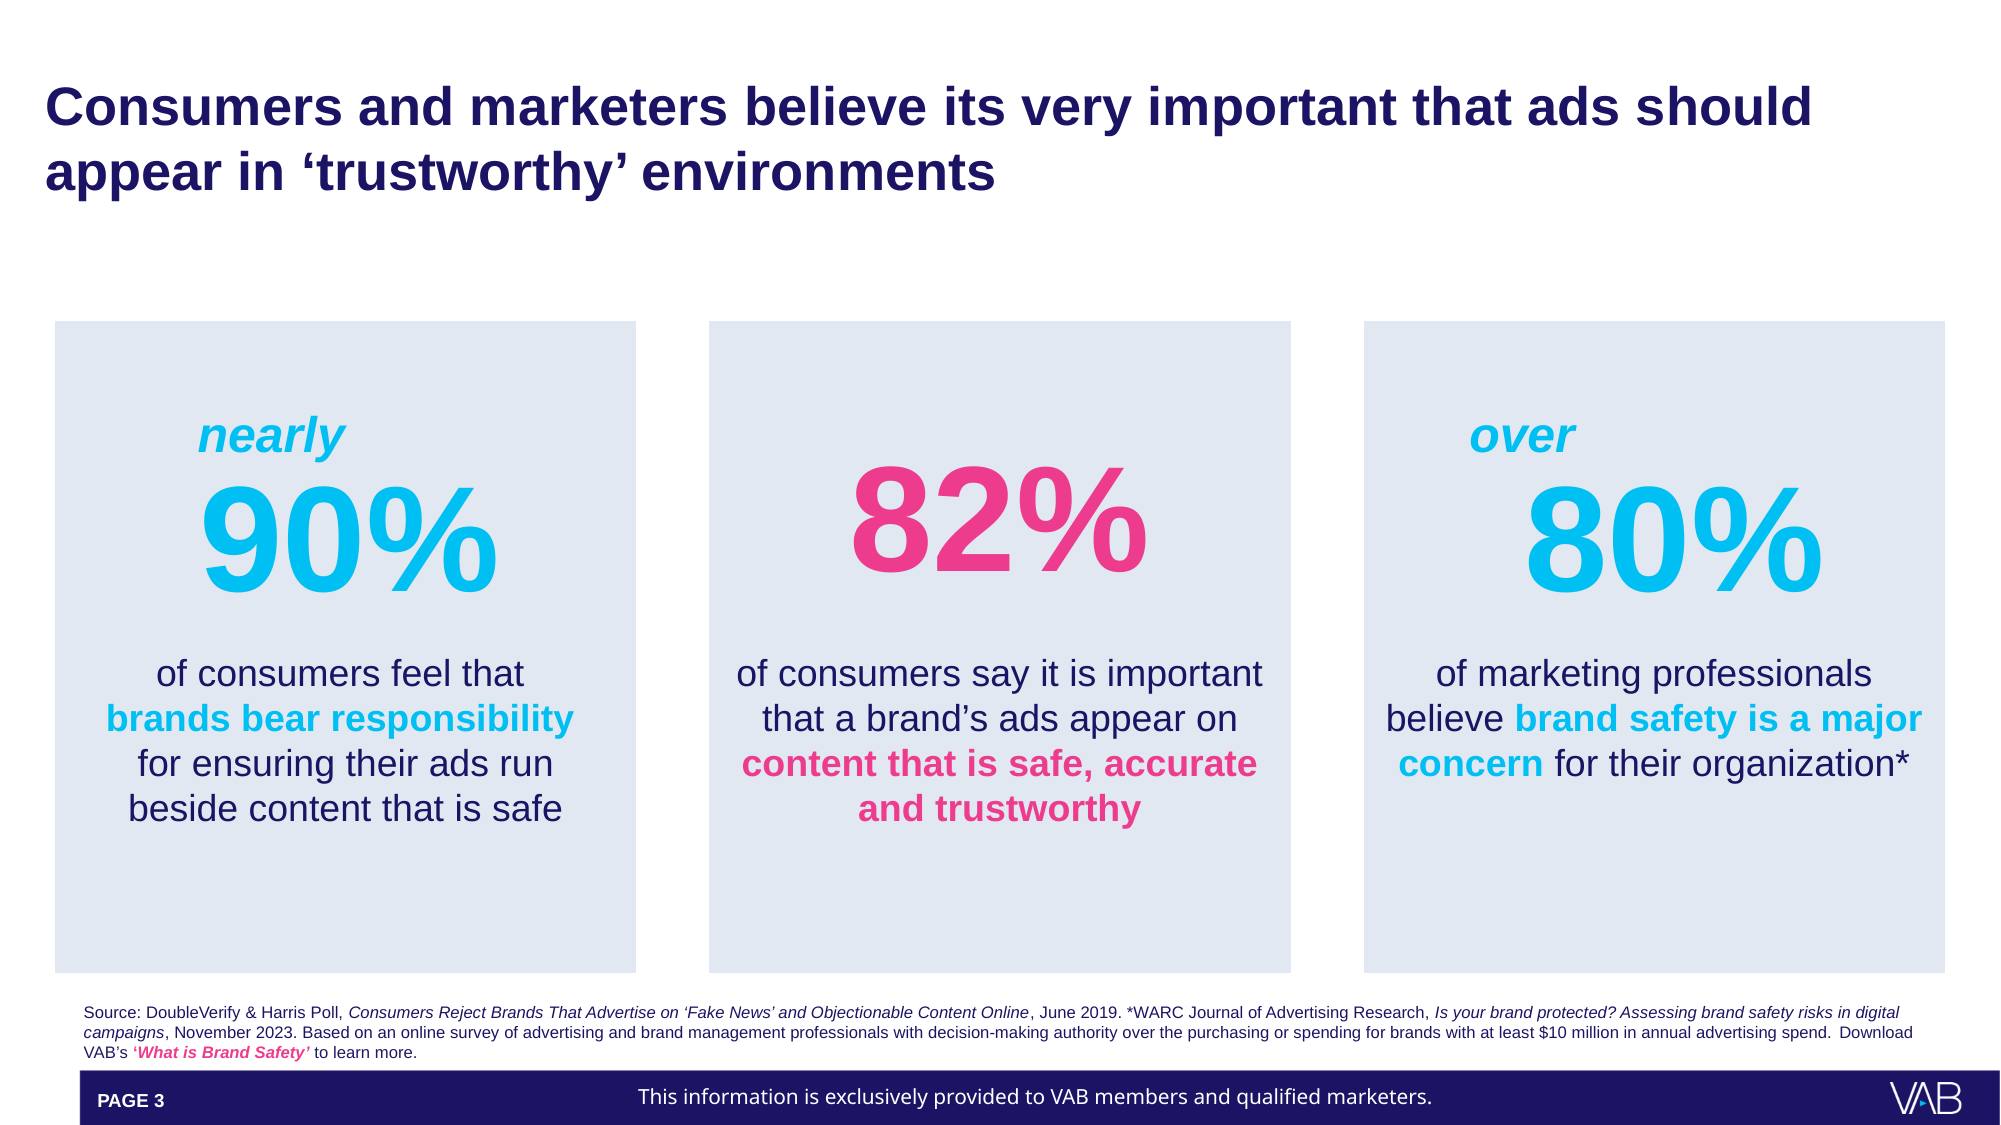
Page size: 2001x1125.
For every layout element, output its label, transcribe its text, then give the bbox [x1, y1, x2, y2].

picture [79, 1067, 2000, 1125]
text_box [55, 321, 636, 973]
text_box over [1454, 395, 1759, 470]
text_box Consumers and marketers believe its very important that ads should appear in ‘trustworthy’ environments [30, 64, 1966, 210]
text_box of marketing professionals believe brand safety is a major concern for their organization* [1364, 641, 1944, 792]
text_box 90% [184, 433, 515, 629]
text_box of consumers feel that brands bear responsibility for ensuring their ads run beside content that is safe [66, 641, 625, 837]
text_box Source: DoubleVerify & Harris Poll, Consumers Reject Brands That Advertise on ‘Fake News’ and Objectionable Content Online, June 2019. *WARC Journal of Advertising Research, Is your brand protected? Assessing brand safety risks in digital campaigns, November 2023. Based on an online survey of advertising and brand management professionals with decision-making authority over the purchasing or spending for brands with at least $10 million in annual advertising spend. Download VAB’s ‘What is Brand Safety’ to learn more. [69, 994, 1954, 1070]
text_box [1364, 321, 1945, 973]
text_box 82% [834, 414, 1165, 610]
text_box [709, 321, 1291, 973]
text_box of consumers say it is important that a brand’s ads appear on content that is safe, accurate and trustworthy [710, 641, 1290, 837]
text_box 80% [1509, 433, 1854, 629]
text_box nearly [182, 395, 477, 470]
